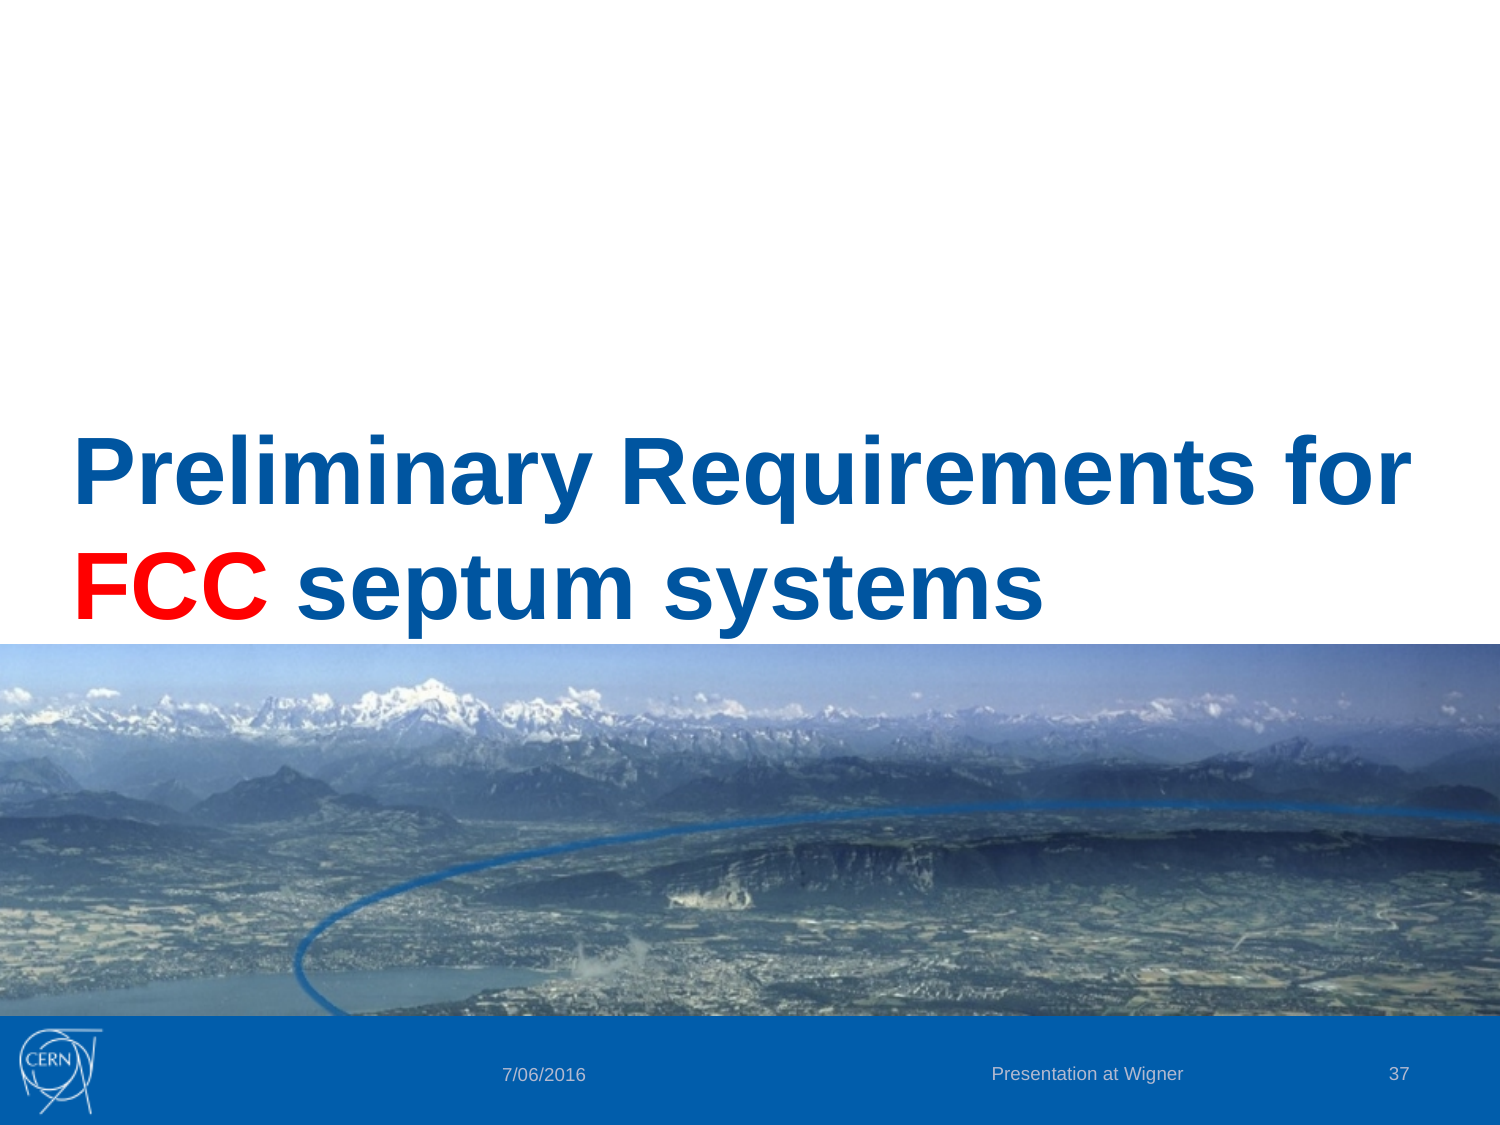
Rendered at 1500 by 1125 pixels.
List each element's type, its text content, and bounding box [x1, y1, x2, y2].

slide_number 37 [1342, 1042, 1425, 1103]
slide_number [487, 1043, 838, 1104]
footer Presentation at Wigner [850, 1042, 1326, 1103]
picture [0, 644, 1500, 1016]
title Preliminary Requirements for FCC septum systems [64, 408, 1421, 636]
